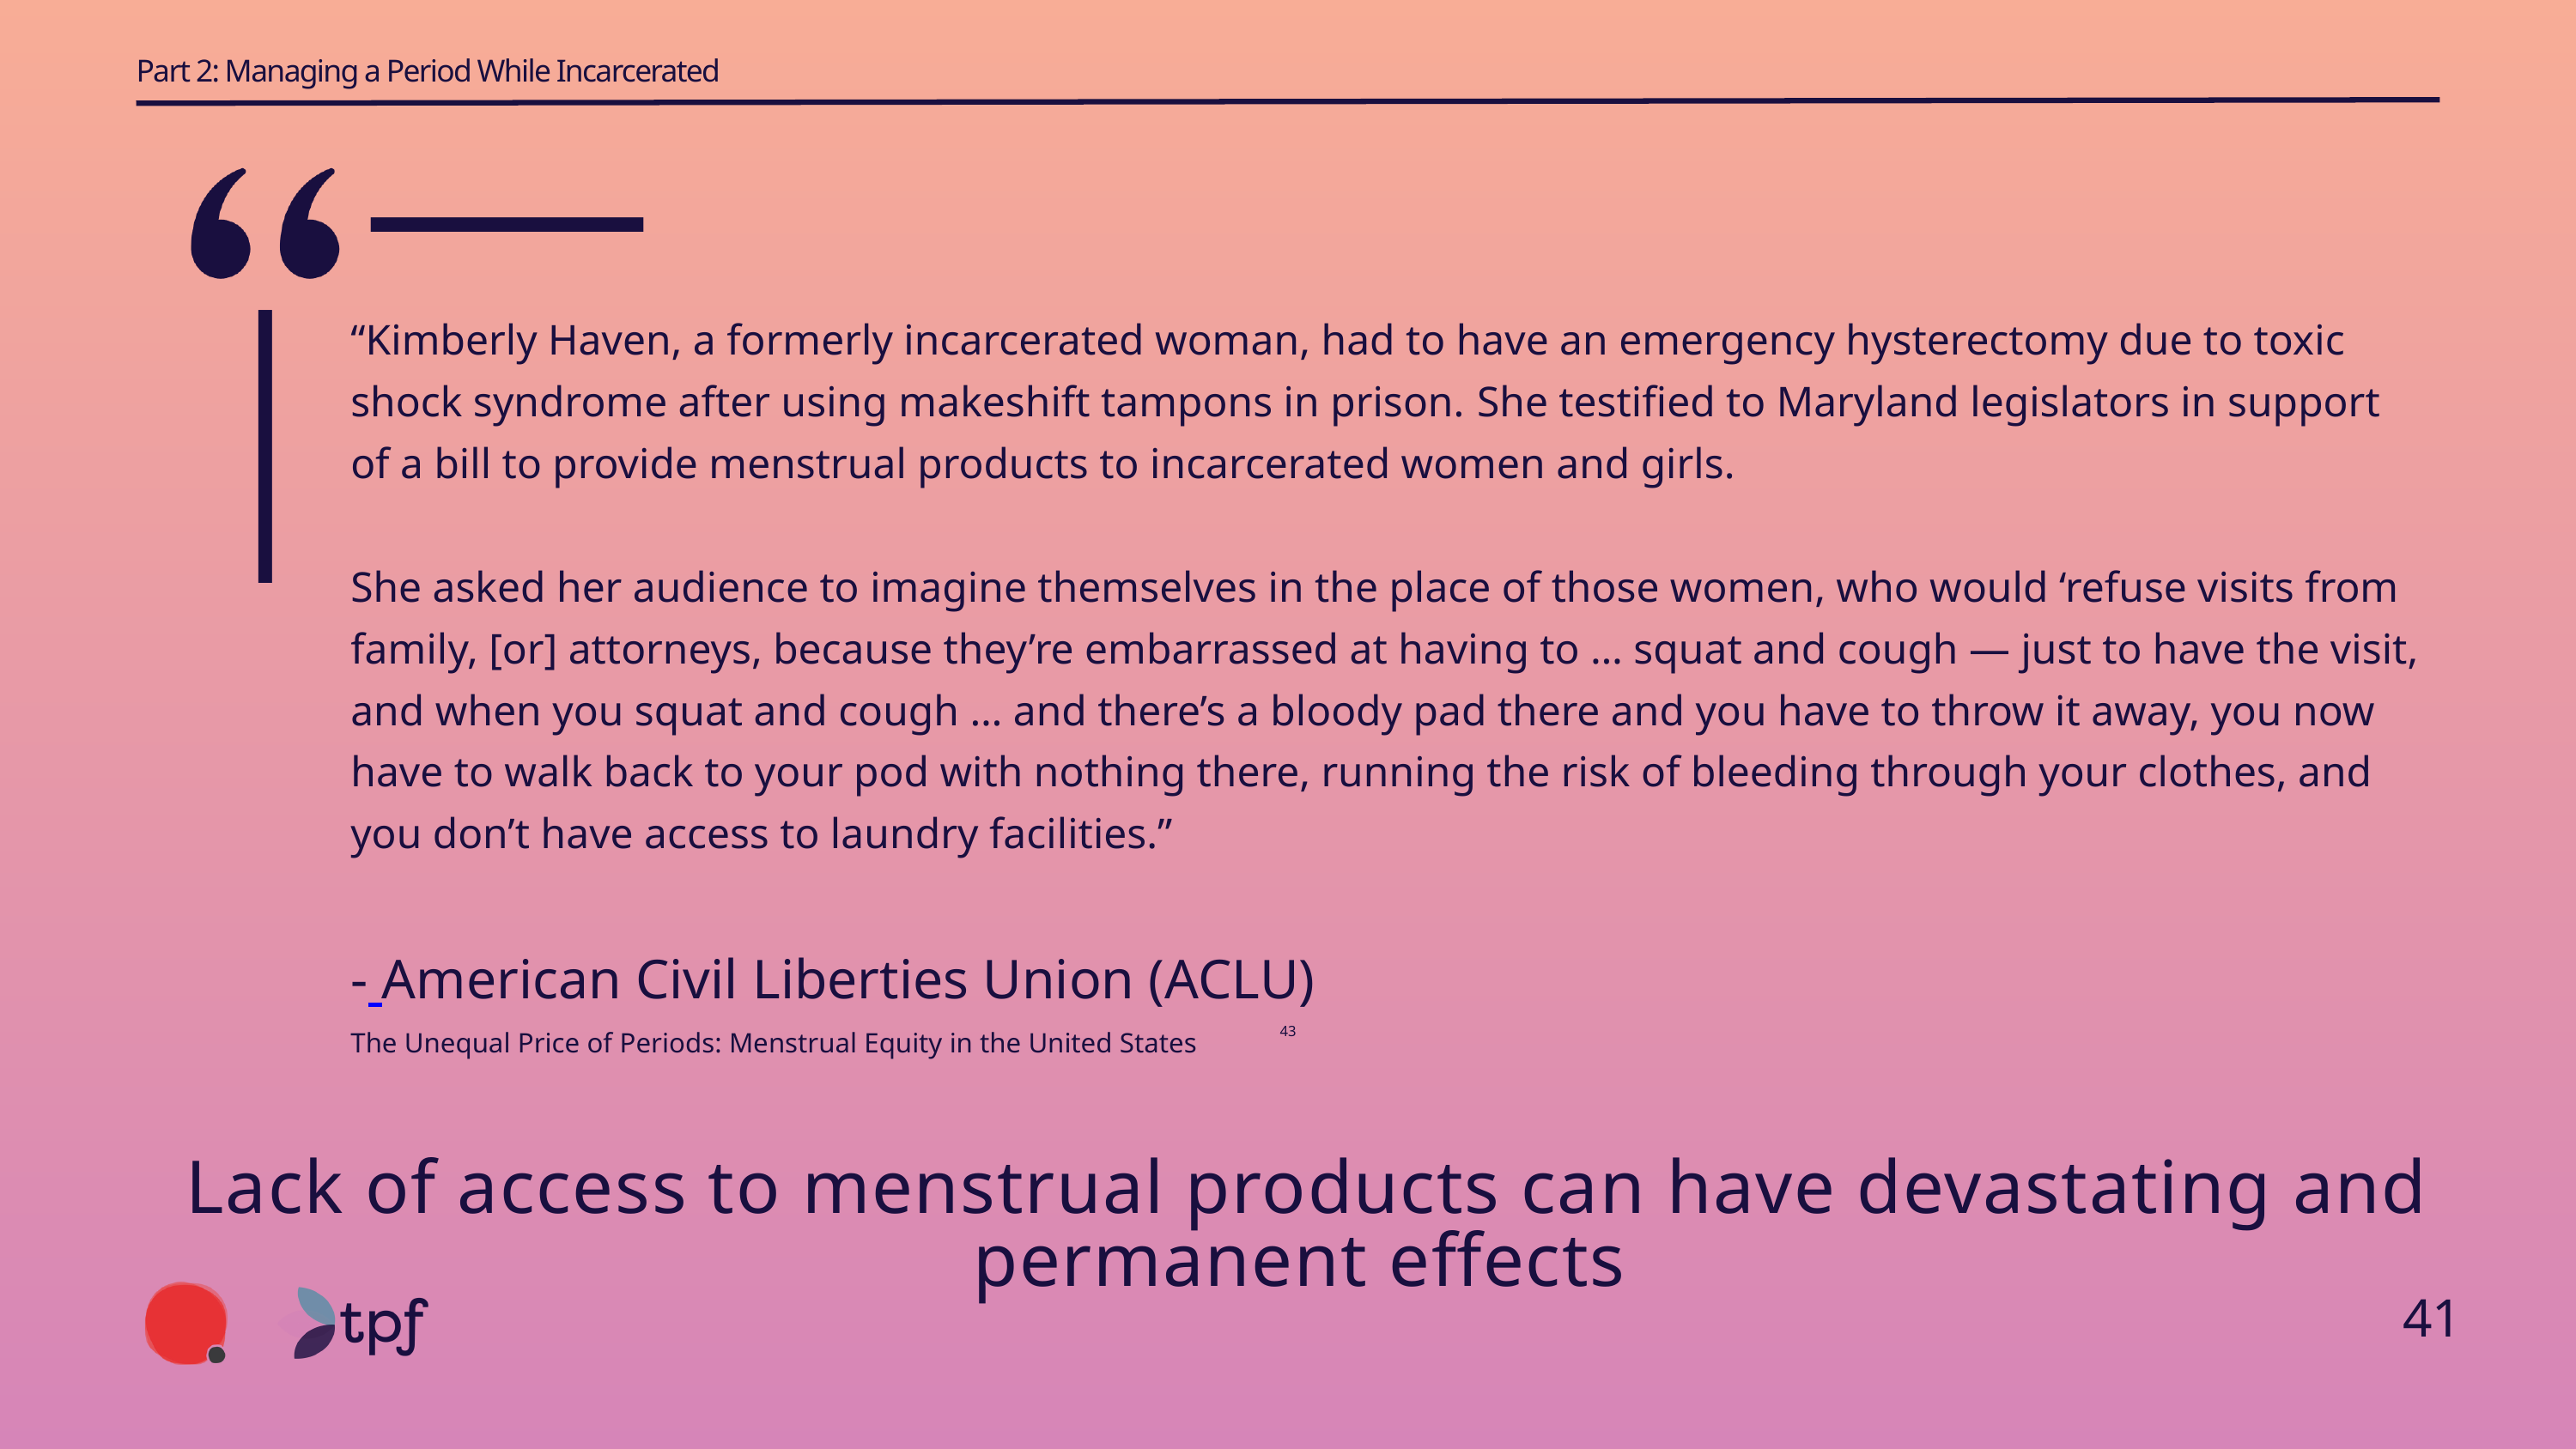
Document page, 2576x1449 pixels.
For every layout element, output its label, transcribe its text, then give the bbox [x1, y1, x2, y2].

text_box “Kimberly Haven, a formerly incarcerated woman, had to have an emergency hysterectomy due to toxic shock syndrome after using makeshift tampons in prison. She testified to Maryland legislators in support of a bill to provide menstrual products to incarcerated women and girls. She asked her audience to imagine themselves in the place of those women, who would ‘refuse visits from family, [or] attorneys, because they’re embarrassed at having to … squat and cough — just to have the visit, and when you squat and cough … and there’s a bloody pad there and you have to throw it away, you now have to walk back to your pod with nothing there, running the risk of bleeding through your clothes, and you don’t have access to laundry facilities.” - American Civil Liberties Union (ACLU) The Unequal Price of Periods: Menstrual Equity in the United States [350, 301, 2432, 1139]
text_box Part 2: Managing a Period While Incarcerated [136, 61, 886, 88]
text_box [263, 1301, 439, 1365]
text_box Lack of access to menstrual products can have devastating and permanent effects [144, 1155, 2475, 1301]
text_box [185, 167, 644, 583]
text_box 43 [1277, 1019, 1299, 1040]
text_box 41 [2385, 1295, 2479, 1348]
text_box [144, 1301, 228, 1365]
